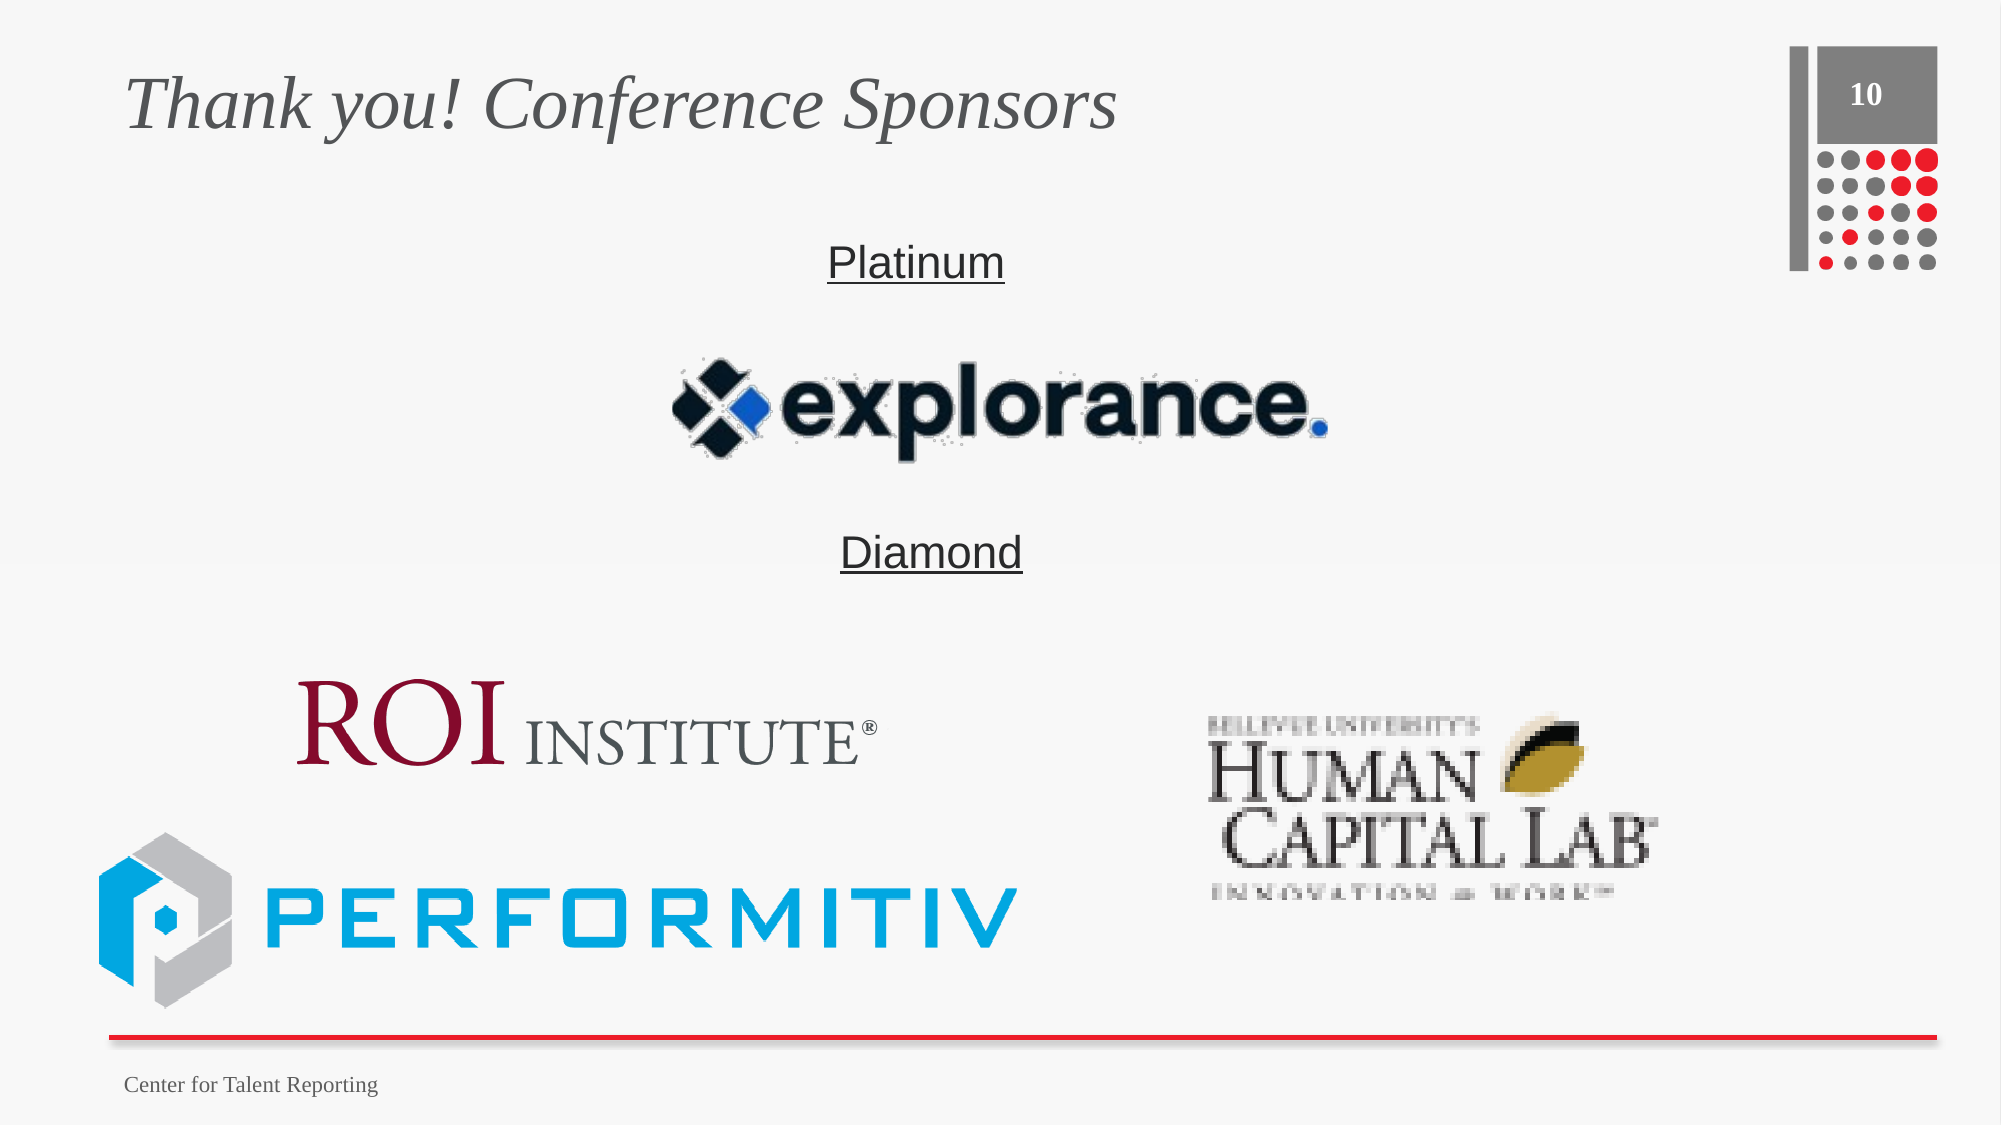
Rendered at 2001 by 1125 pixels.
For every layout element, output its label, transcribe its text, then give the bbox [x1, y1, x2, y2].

picture [98, 832, 1017, 1009]
slide_number 10 [1799, 62, 1933, 123]
footer Center for Talent Reporting [109, 1053, 1434, 1114]
title Thank you! Conference Sponsors [109, 46, 1762, 263]
picture [1208, 711, 1659, 900]
picture [1817, 148, 1938, 270]
picture [672, 343, 1328, 471]
list Platinum Diamond [314, 225, 1686, 593]
picture [296, 678, 898, 766]
